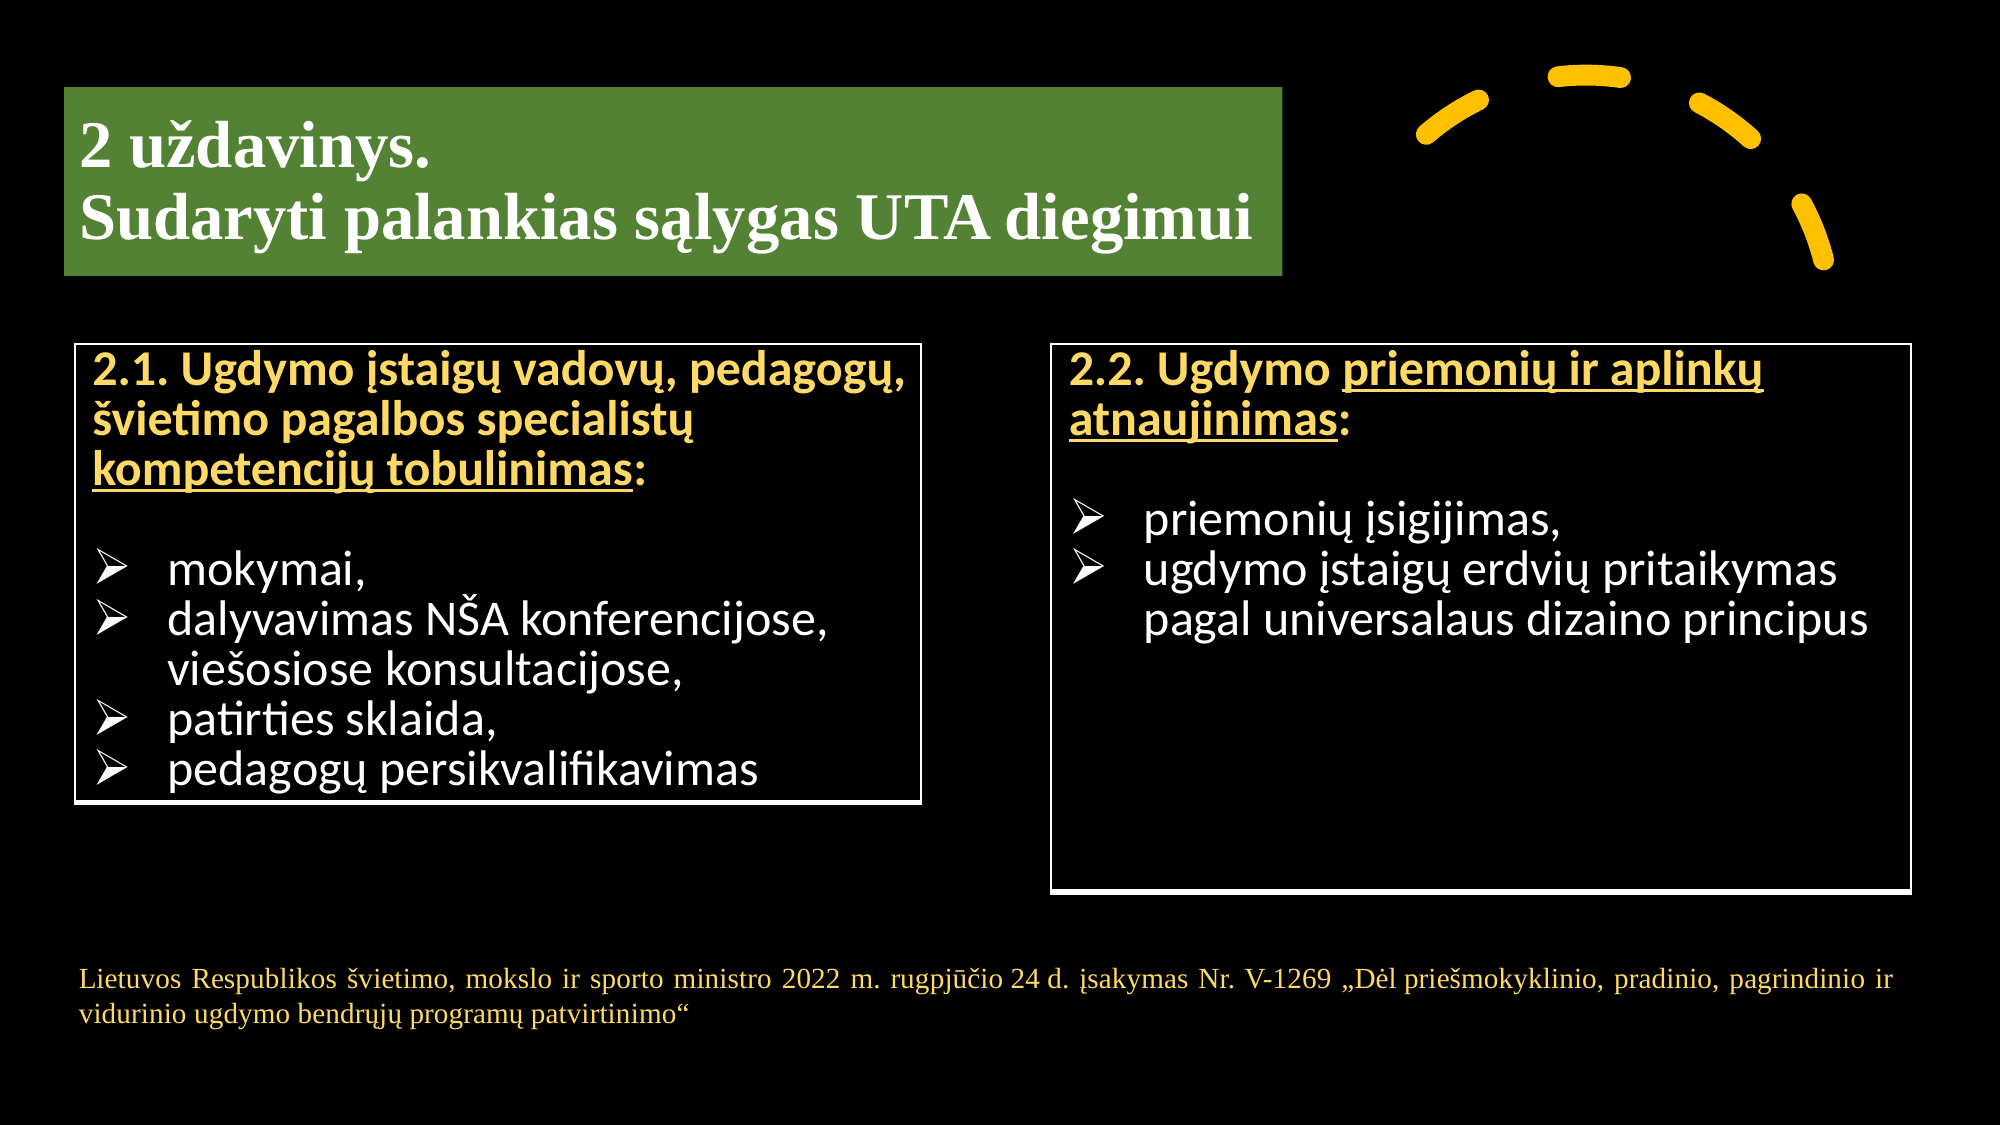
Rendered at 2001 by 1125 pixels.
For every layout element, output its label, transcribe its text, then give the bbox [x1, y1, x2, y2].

title 2 uždavinys. Sudaryti palankias sąlygas UTA diegimui [64, 87, 1283, 276]
table_header 2.1. Ugdymo įstaigų vadovų, pedagogų, švietimo pagalbos specialistų kompetencijų tobulinimas: mokymai, dalyvavimas NŠA konferencijose, viešosiose konsultacijose, patirties sklaida, pedagogų persikvalifikavimas [76, 345, 920, 800]
text_box [1425, 74, 1824, 321]
table_header 2.2. Ugdymo priemonių ir aplinkų atnaujinimas: priemonių įsigijimas, ugdymo įstaigų erdvių pritaikymas pagal universalaus dizaino principus [1052, 345, 1910, 889]
text_box Lietuvos Respublikos švietimo, mokslo ir sporto ministro 2022 m. rugpjūčio 24 d. įsakymas Nr. V-1269 „Dėl priešmokyklinio, pradinio, pagrindinio ir vidurinio ugdymo bendrųjų programų patvirtinimo“ [64, 952, 1911, 1037]
text_box [0, 0, 2000, 1125]
